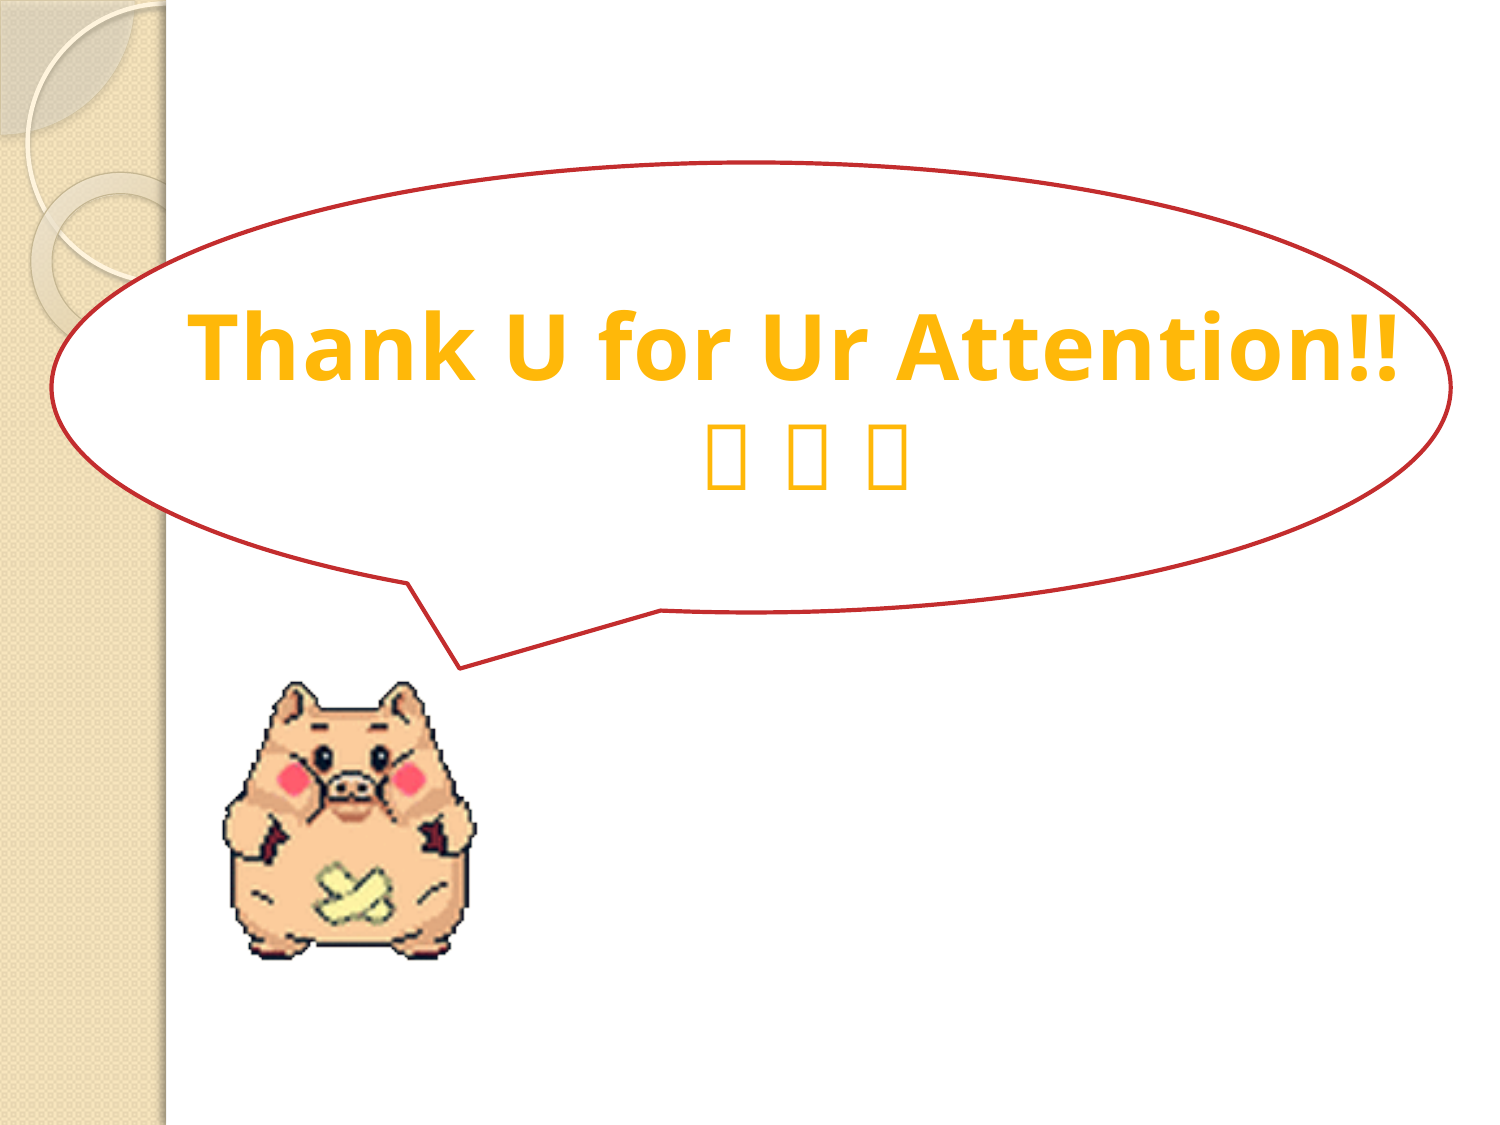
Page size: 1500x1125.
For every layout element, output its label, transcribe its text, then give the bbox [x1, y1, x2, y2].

text_box Thank U for Ur Attention!!    [171, 281, 1443, 517]
text_box [49, 160, 1372, 516]
text_box [174, 517, 1329, 653]
picture [149, 655, 526, 969]
text_box [1443, 349, 1453, 426]
